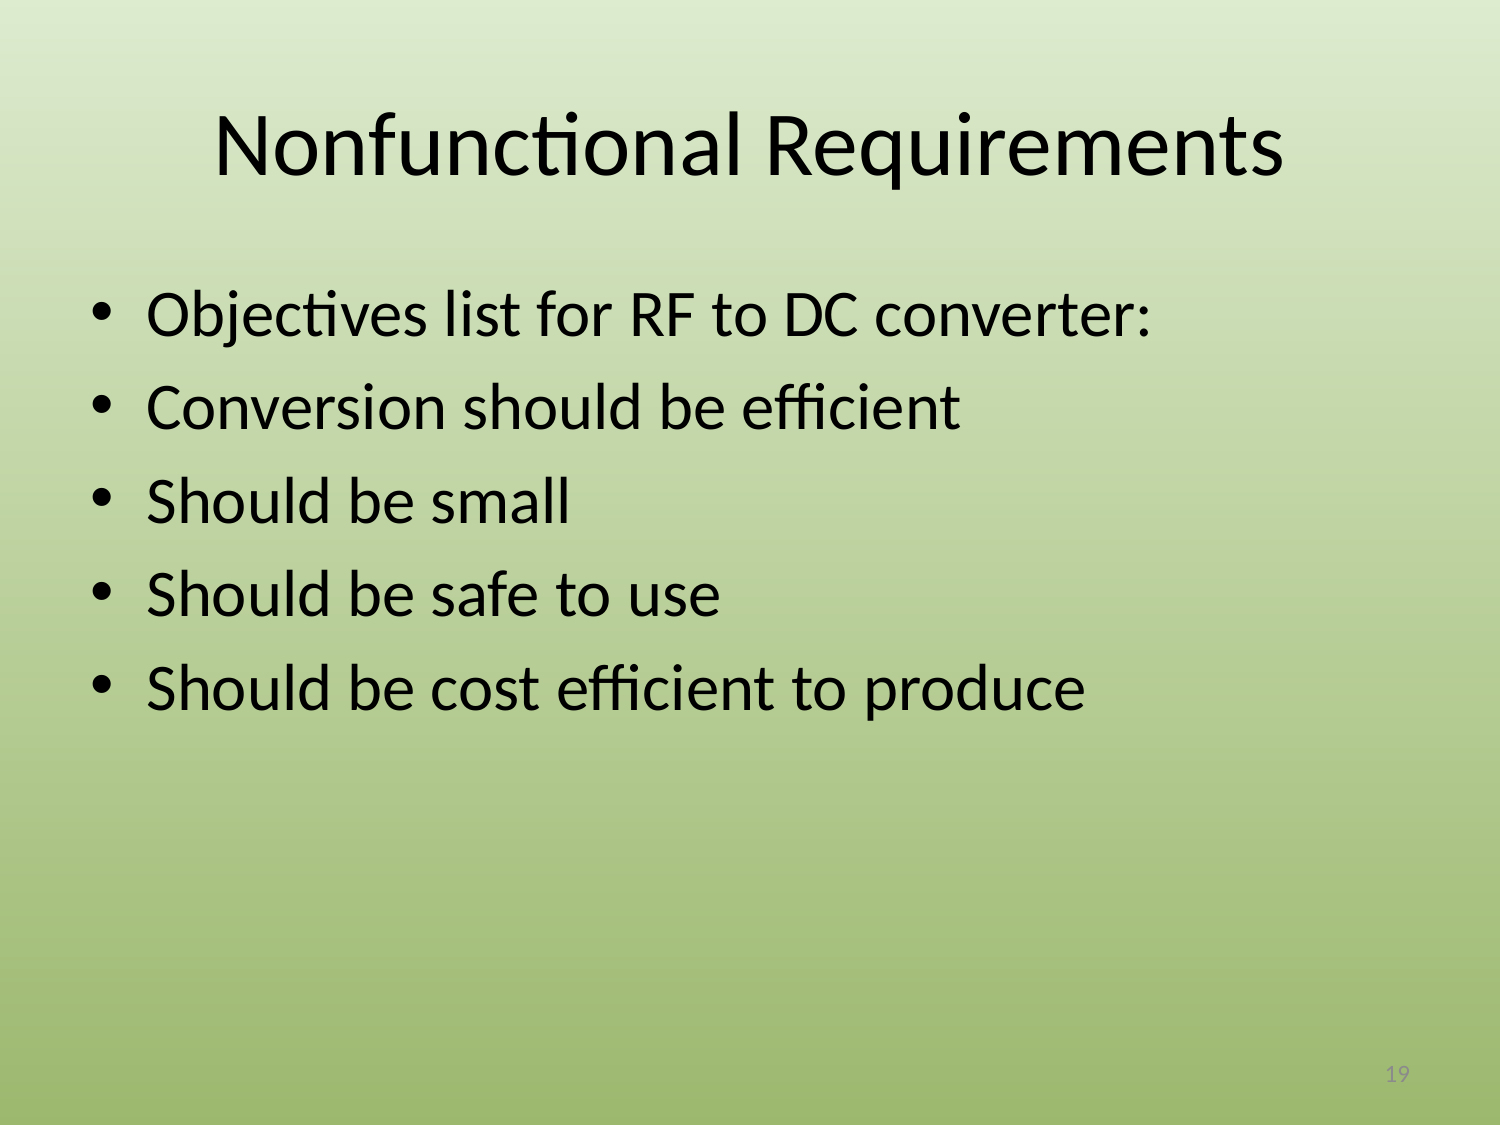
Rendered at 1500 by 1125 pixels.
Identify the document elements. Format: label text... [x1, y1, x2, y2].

title Nonfunctional Requirements [75, 45, 1425, 233]
slide_number 19 [1074, 1042, 1425, 1103]
list Objectives list for RF to DC converter: Conversion should be efficient Should be small Should be safe to use Should be cost efficient to produce [75, 262, 1425, 1005]
